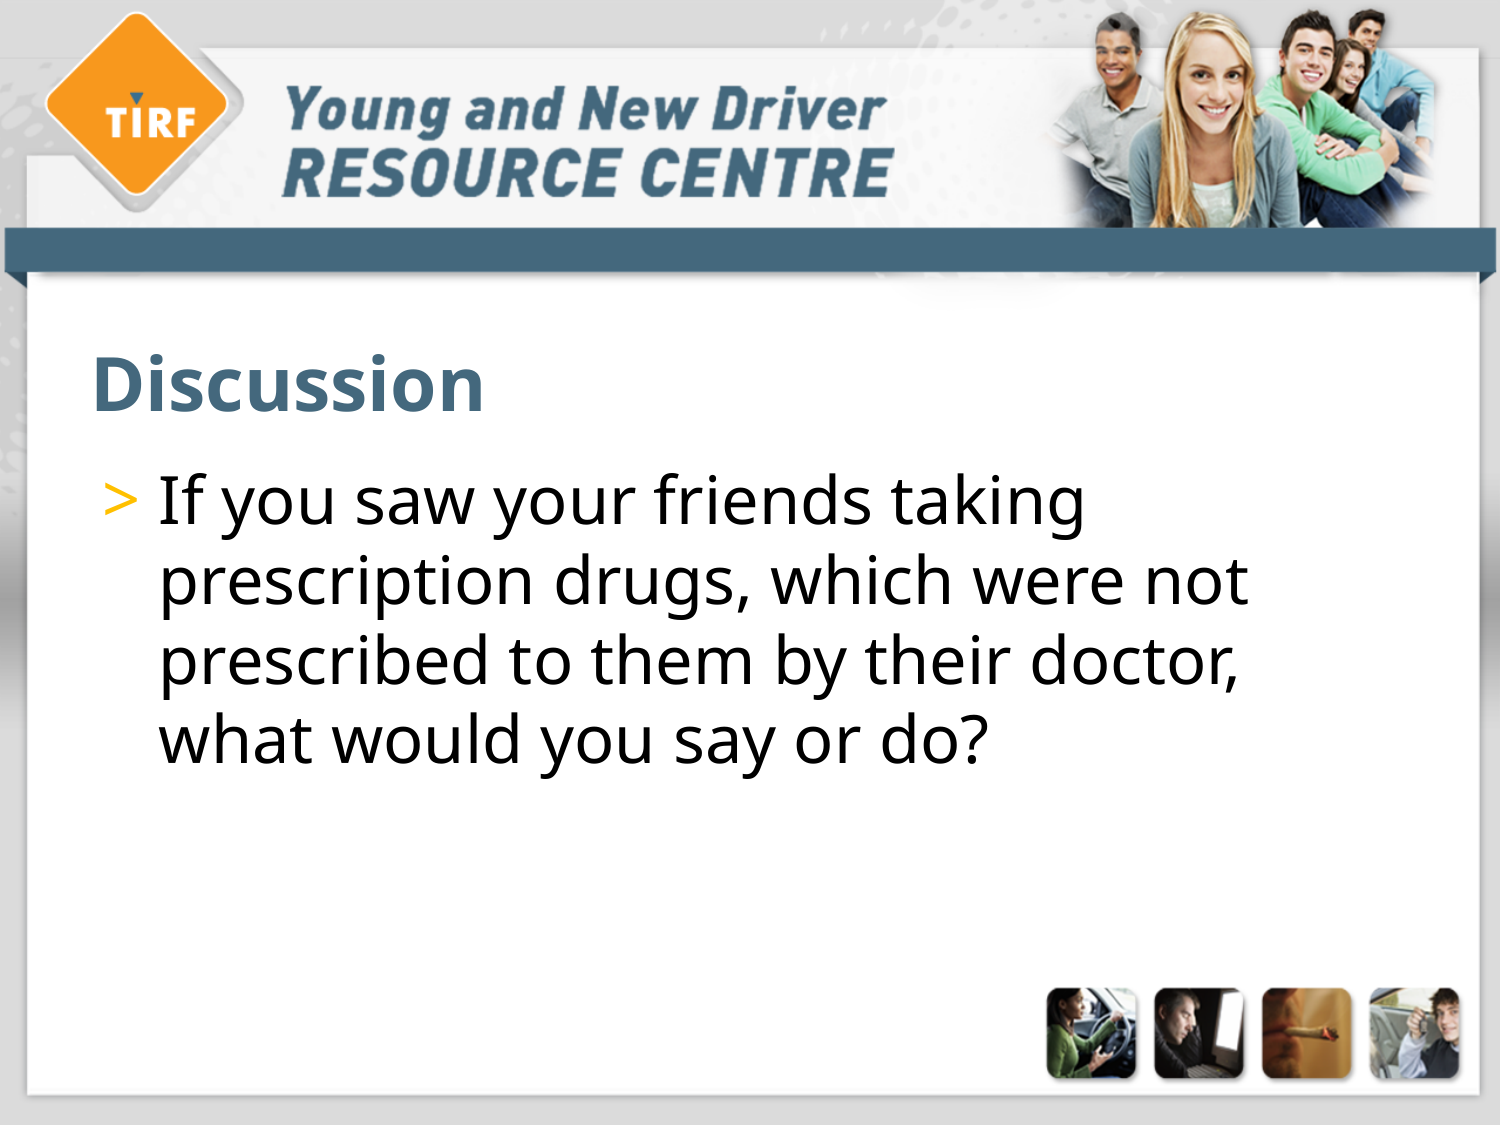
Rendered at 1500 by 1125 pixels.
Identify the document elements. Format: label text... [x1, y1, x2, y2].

title Discussion [75, 287, 1425, 475]
list If you saw your friends taking prescription drugs, which were not prescribed to them by their doctor, what would you say or do? [87, 450, 1375, 918]
picture [0, 0, 1500, 1125]
